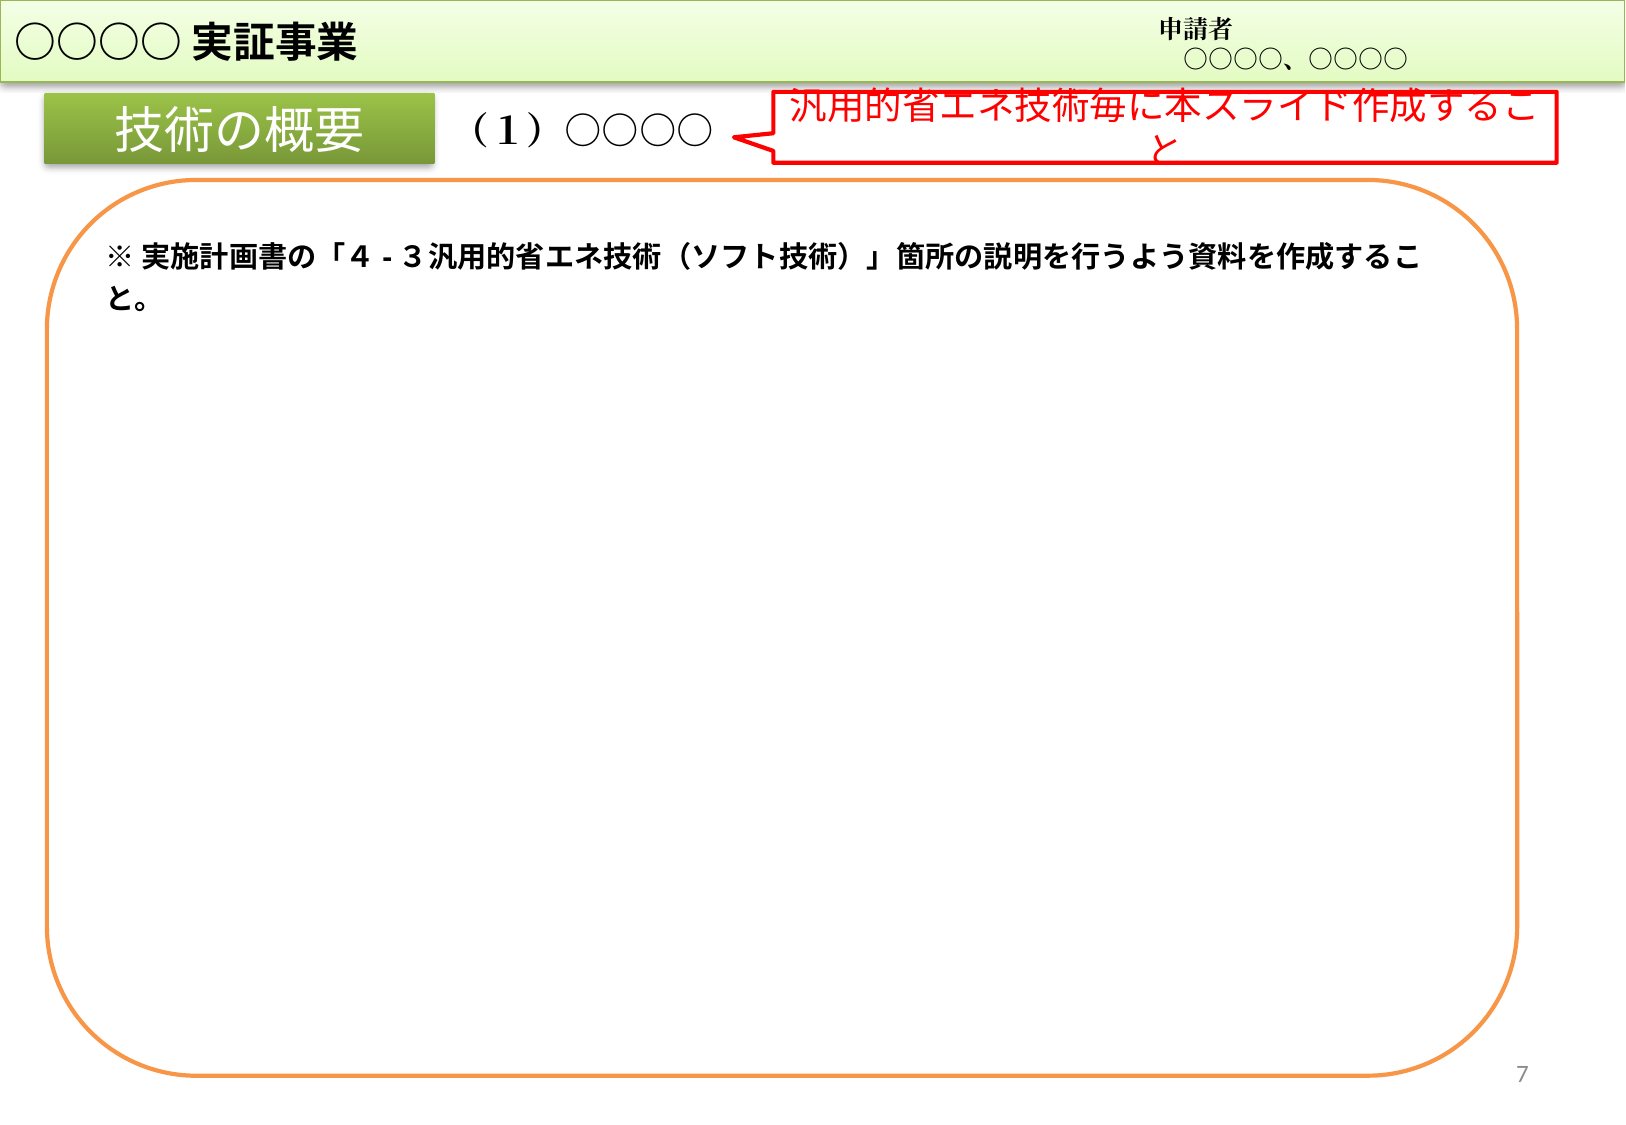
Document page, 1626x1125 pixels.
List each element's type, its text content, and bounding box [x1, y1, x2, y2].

text_box 技術の概要 [44, 93, 435, 164]
text_box ※実施計画書の「４-３汎用的省エネ技術（ソフト技術）」箇所の説明を行うよう資料を作成すること。 [44, 177, 1520, 1078]
text_box （１）○○○○ [437, 100, 730, 160]
text_box ○○○○実証事業 [0, 0, 1625, 83]
slide_number 7 [1164, 1042, 1544, 1103]
text_box 申請者 ○○○○、○○○○ [1144, 6, 1431, 81]
text_box 汎用的省エネ技術毎に本スライド作成すること [731, 89, 1559, 165]
